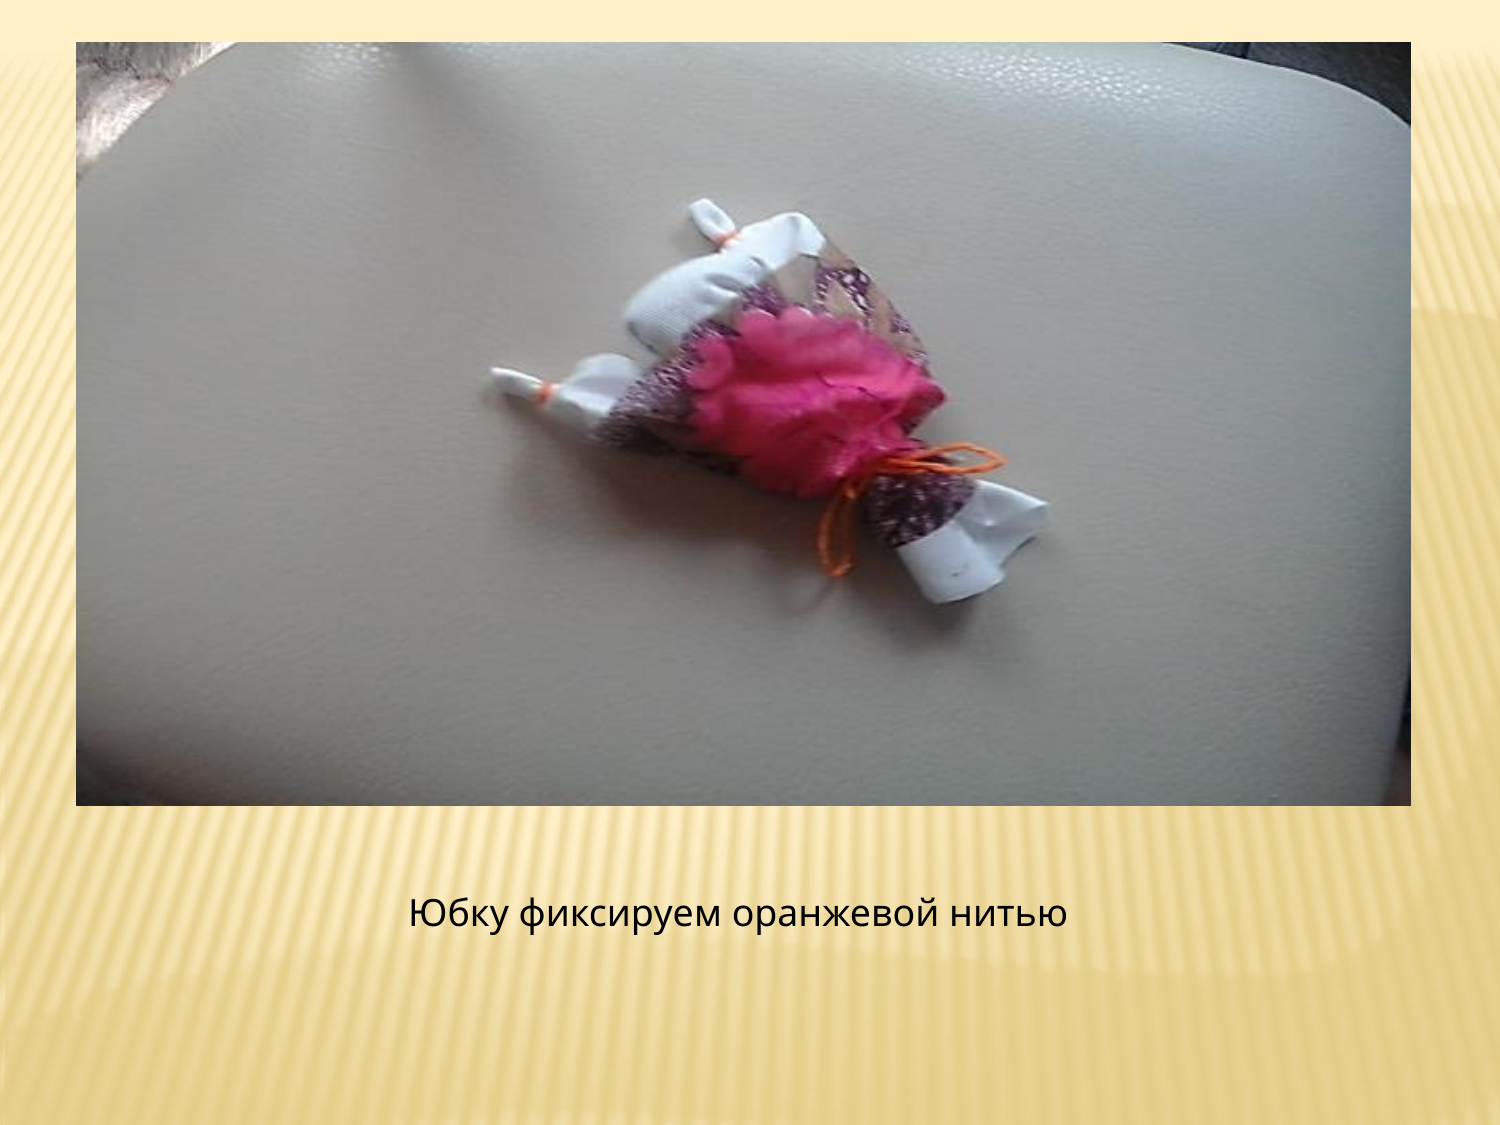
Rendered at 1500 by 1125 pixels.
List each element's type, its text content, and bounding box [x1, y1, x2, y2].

picture [76, 42, 1411, 806]
text_box Юбку фиксируем оранжевой нитью [393, 881, 1084, 942]
